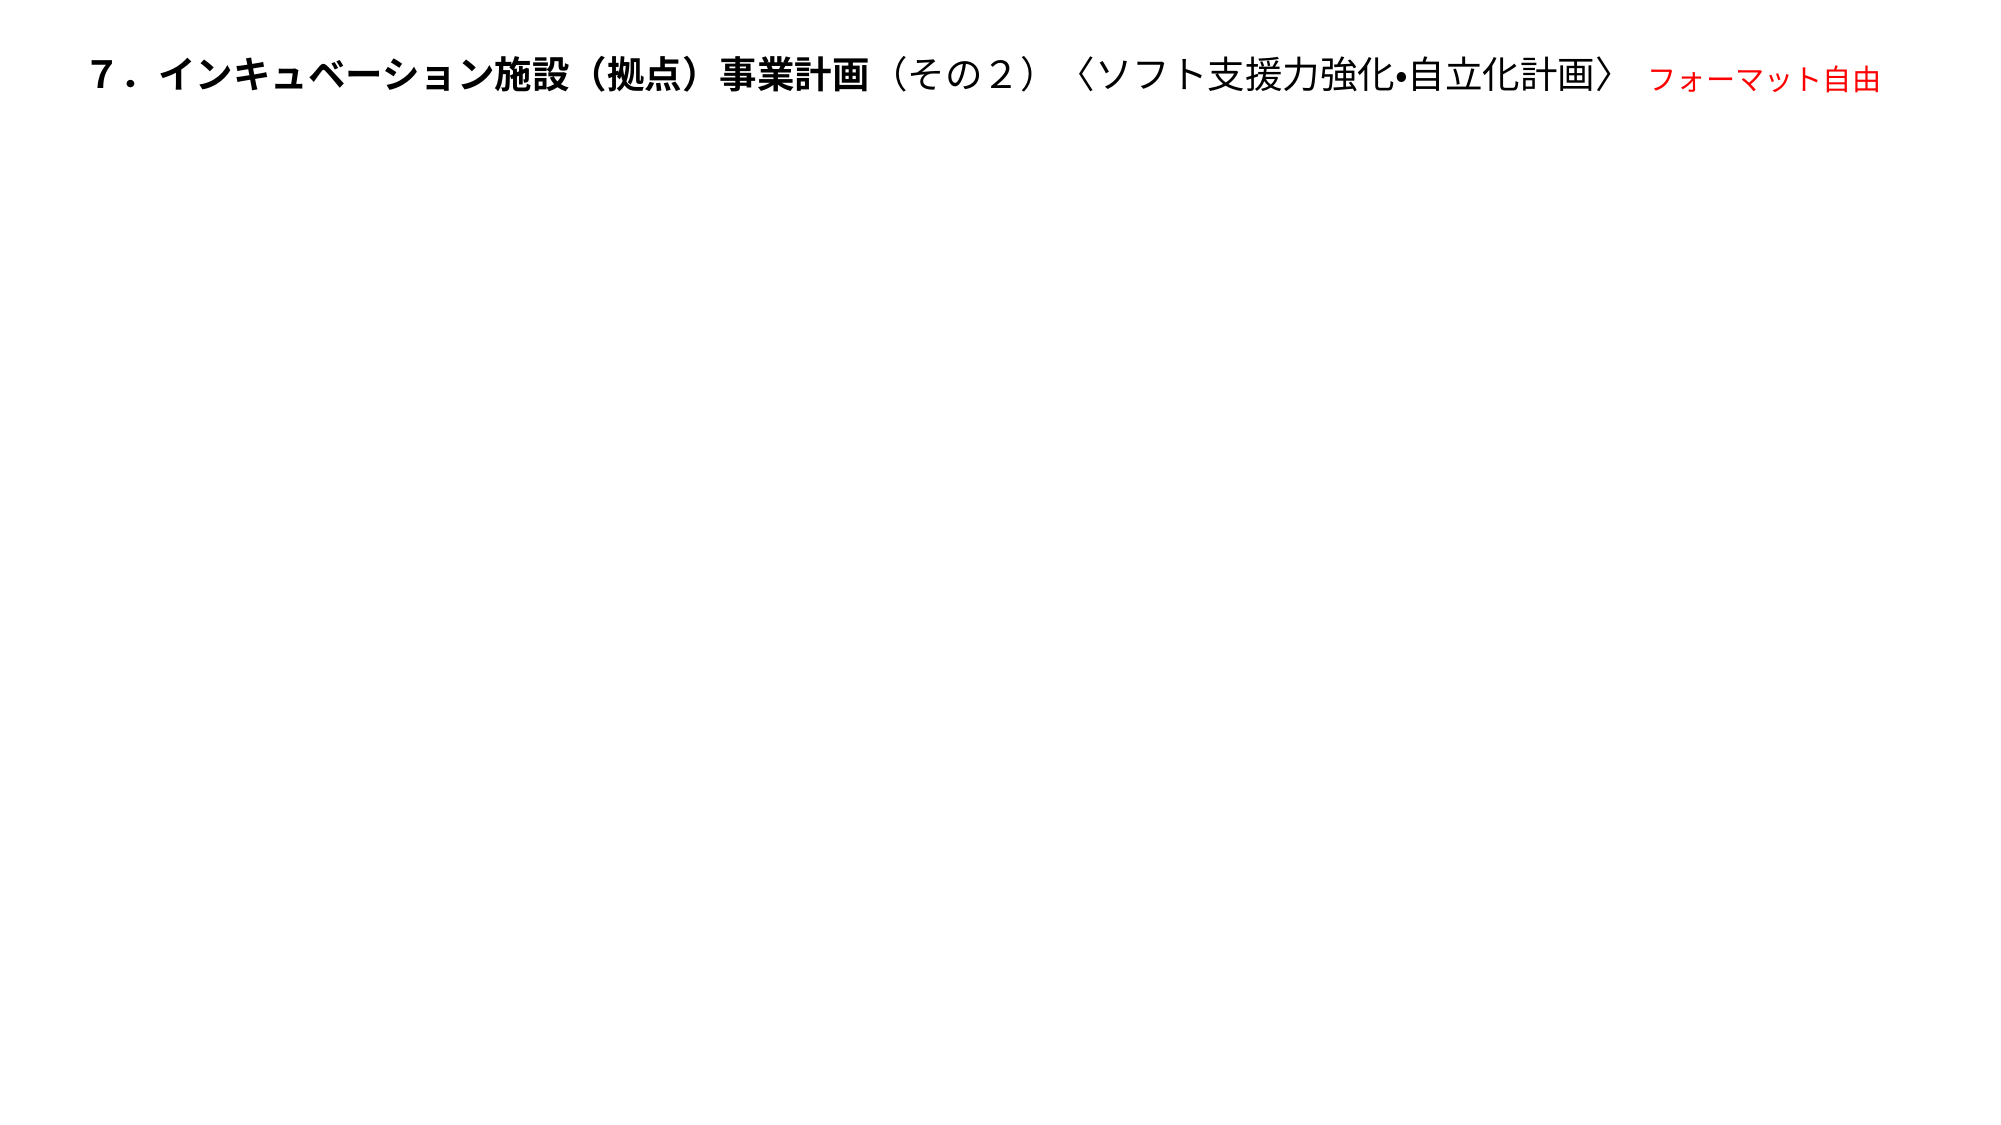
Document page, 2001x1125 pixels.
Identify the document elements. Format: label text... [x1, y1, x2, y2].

text_box ７．インキュベーション施設（拠点）事業計画（その２）〈ソフト支援力強化・自立化計画〉 [68, 44, 1686, 104]
text_box フォーマット自由 [1632, 54, 2000, 104]
